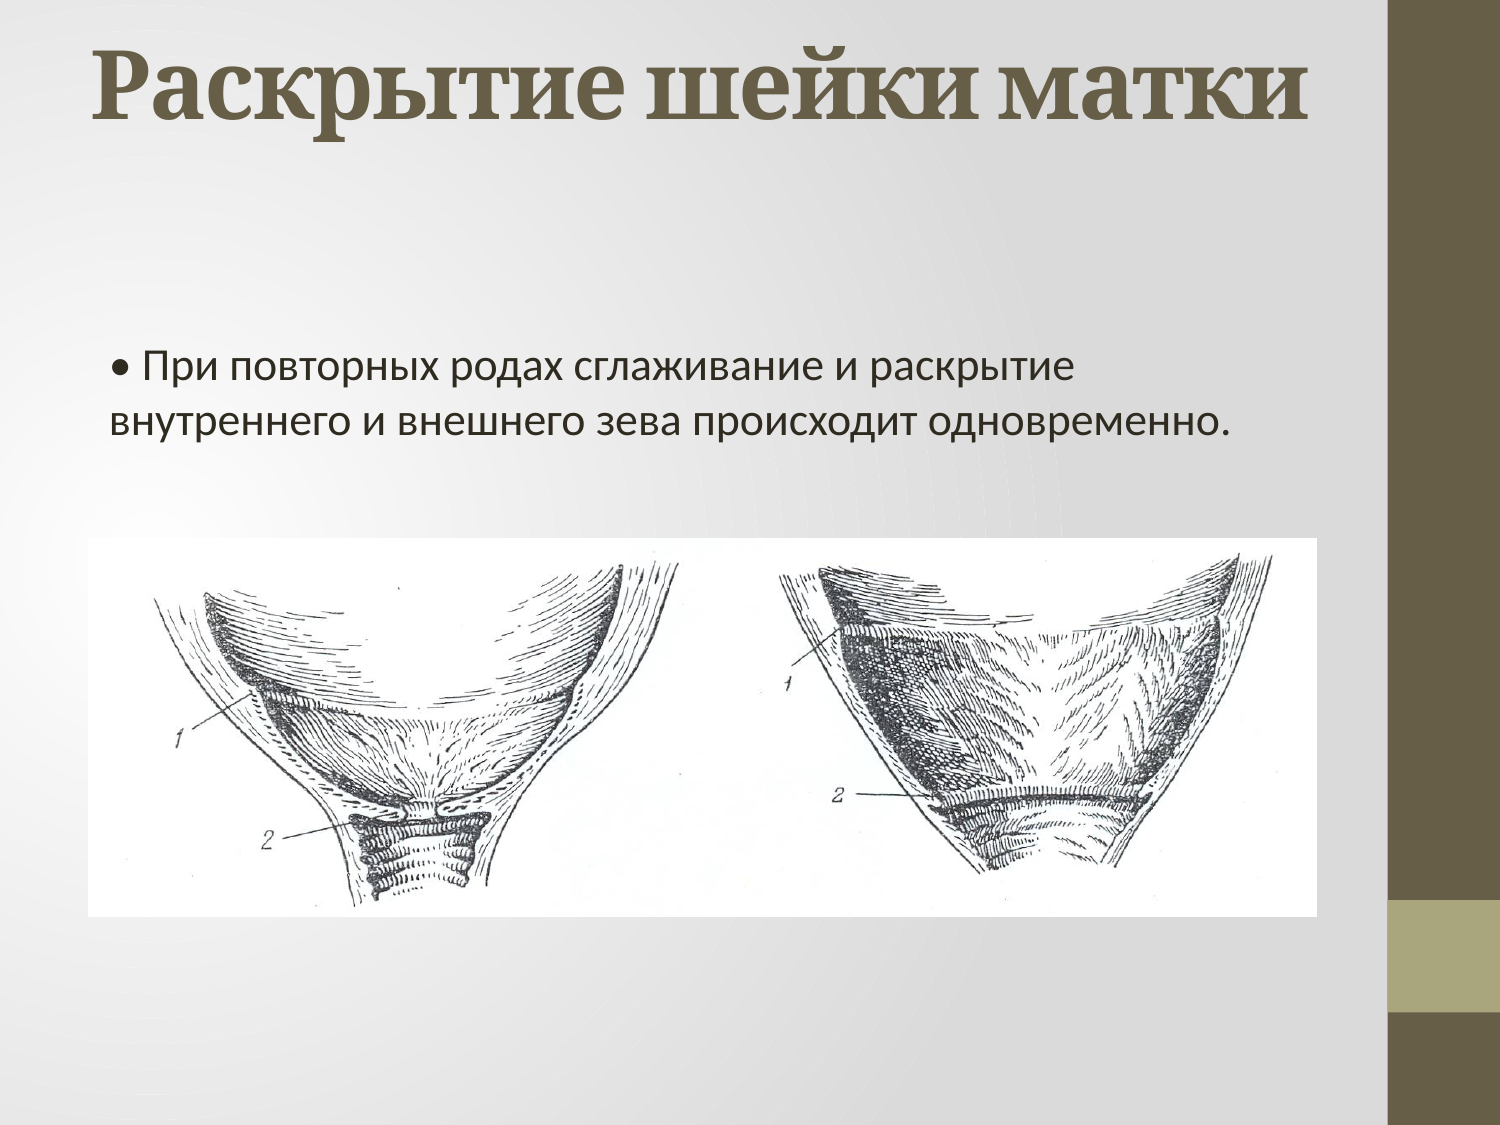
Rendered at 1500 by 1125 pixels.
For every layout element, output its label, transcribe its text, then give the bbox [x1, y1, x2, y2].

title Раскрытие шейки матки [75, 45, 1325, 233]
picture [87, 538, 1318, 918]
list • При повторных родах сглаживание и раскрытие внутреннего и внешнего зева происходит одновременно. [75, 262, 1325, 1050]
